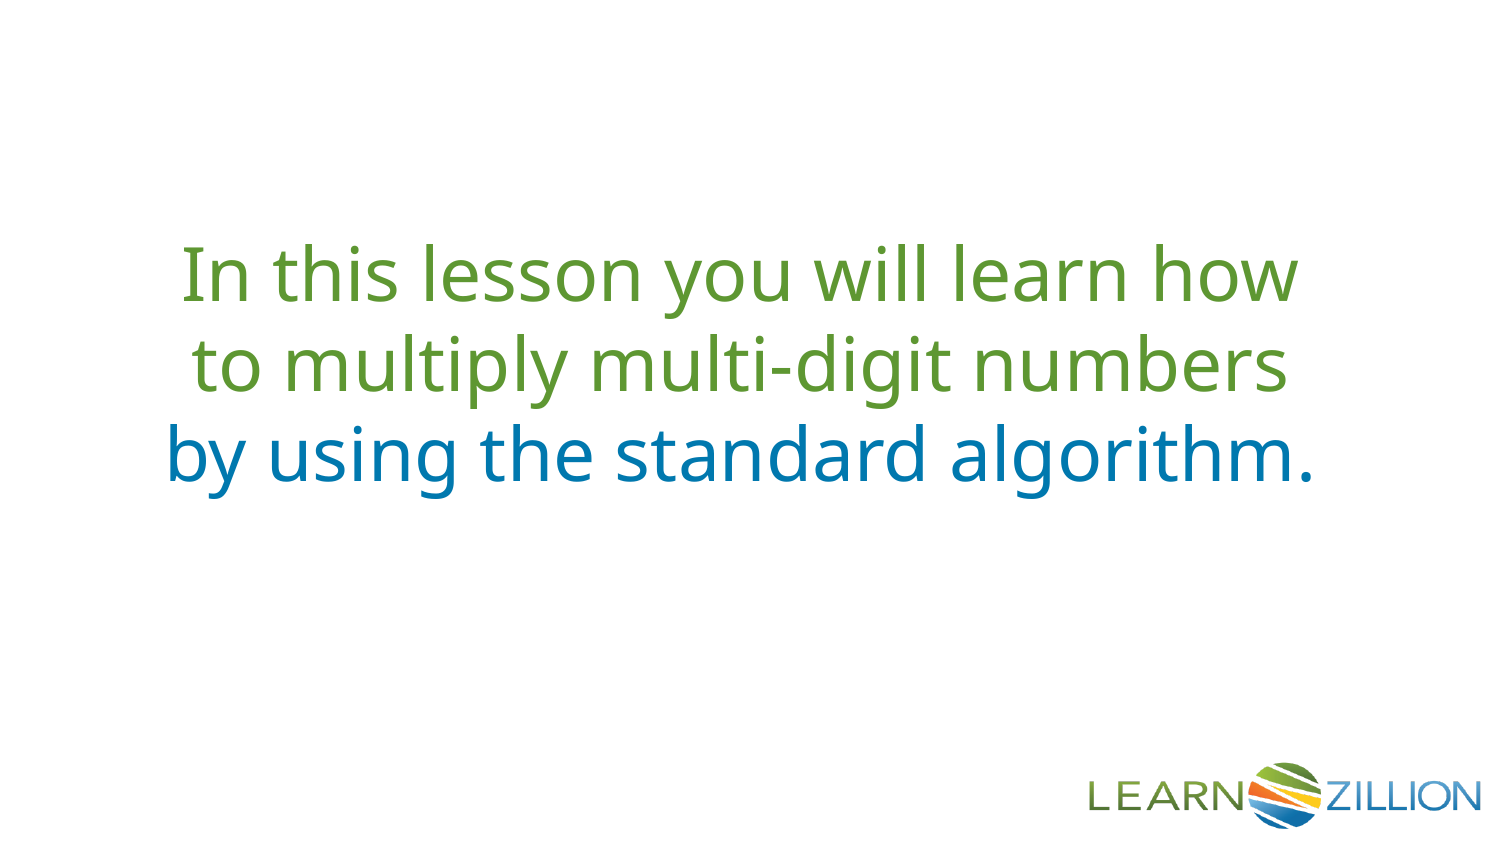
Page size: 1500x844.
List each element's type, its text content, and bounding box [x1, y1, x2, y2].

text_box In this lesson you will learn how to multiply multi-digit numbers by using the standard algorithm. [131, 219, 1350, 505]
picture [1087, 759, 1482, 831]
